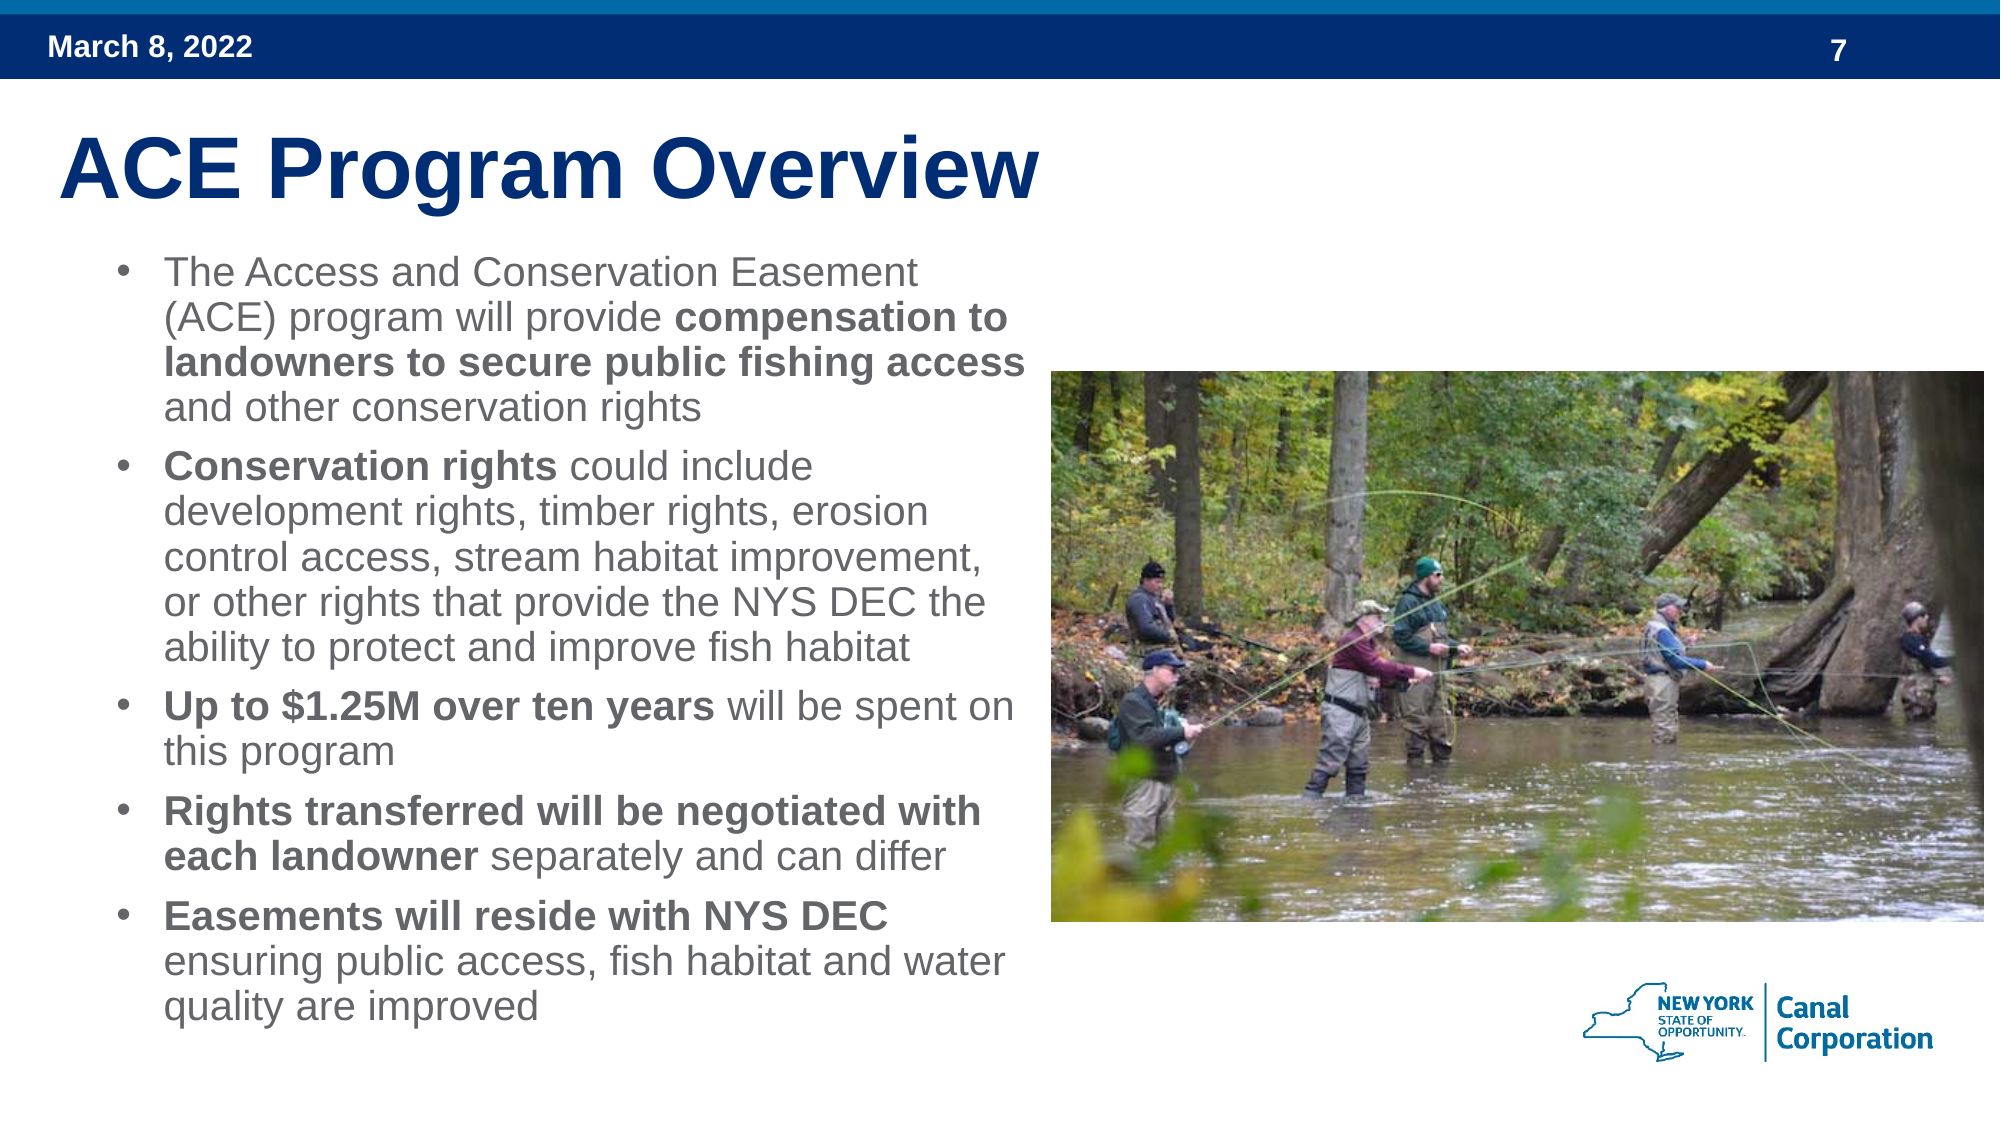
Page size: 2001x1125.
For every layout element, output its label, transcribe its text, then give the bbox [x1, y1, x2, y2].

list The Access and Conservation Easement (ACE) program will provide compensation to landowners to secure public fishing access and other conservation rights Conservation rights could include development rights, timber rights, erosion control access, stream habitat improvement, or other rights that provide the NYS DEC the ability to protect and improve fish habitat Up to $1.25M over ten years will be spent on this program Rights transferred will be negotiated with each landowner separately and can differ Easements will reside with NYS DEC ensuring public access, fish habitat and water quality are improved [101, 242, 1045, 1087]
picture [1583, 982, 1933, 1062]
title ACE Program Overview [43, 98, 1906, 243]
picture [1051, 371, 1984, 922]
